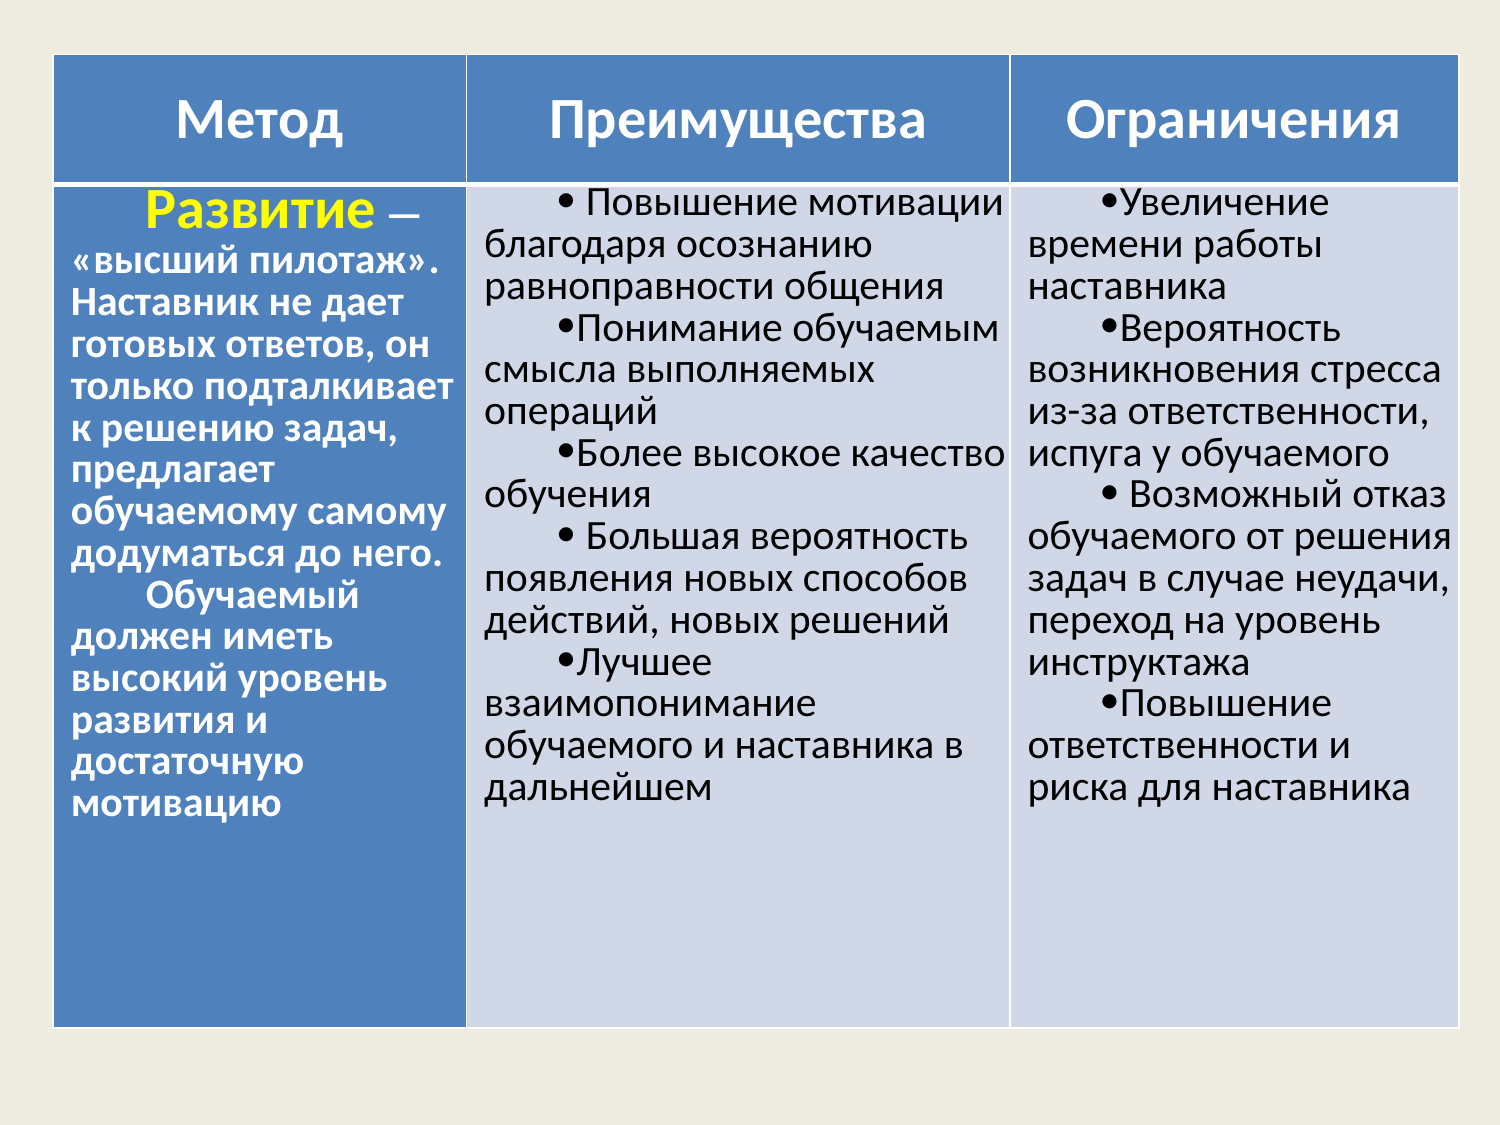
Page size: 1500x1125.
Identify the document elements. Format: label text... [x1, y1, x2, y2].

table_cell Увеличение времени работы наставника Вероятность возникновения стресса из-за ответственности, испуга у обучаемого Возможный отказ обучаемого от решения задач в случае неудачи, переход на уровень инструктажа Повышение ответственности и риска для наставника [1011, 187, 1458, 1027]
table_header Ограничения [1011, 55, 1458, 182]
table_header Метод [54, 55, 466, 182]
table_cell Повышение мотивации благодаря осознанию равноправности общения Понимание обучаемым смысла выполняемых операций Более высокое качество обучения Большая вероятность появления новых способов действий, новых решений Лучшее взаимопонимание обучаемого и наставника в дальнейшем [467, 187, 1009, 1027]
table_header Преимущества [467, 55, 1009, 182]
table_cell Развитие — «высший пилотаж». Наставник не дает готовых ответов, он только подталкивает к решению задач, предлагает обучаемому самому додуматься до него. Обучаемый должен иметь высокий уровень развития и достаточную мотивацию [54, 187, 466, 1027]
